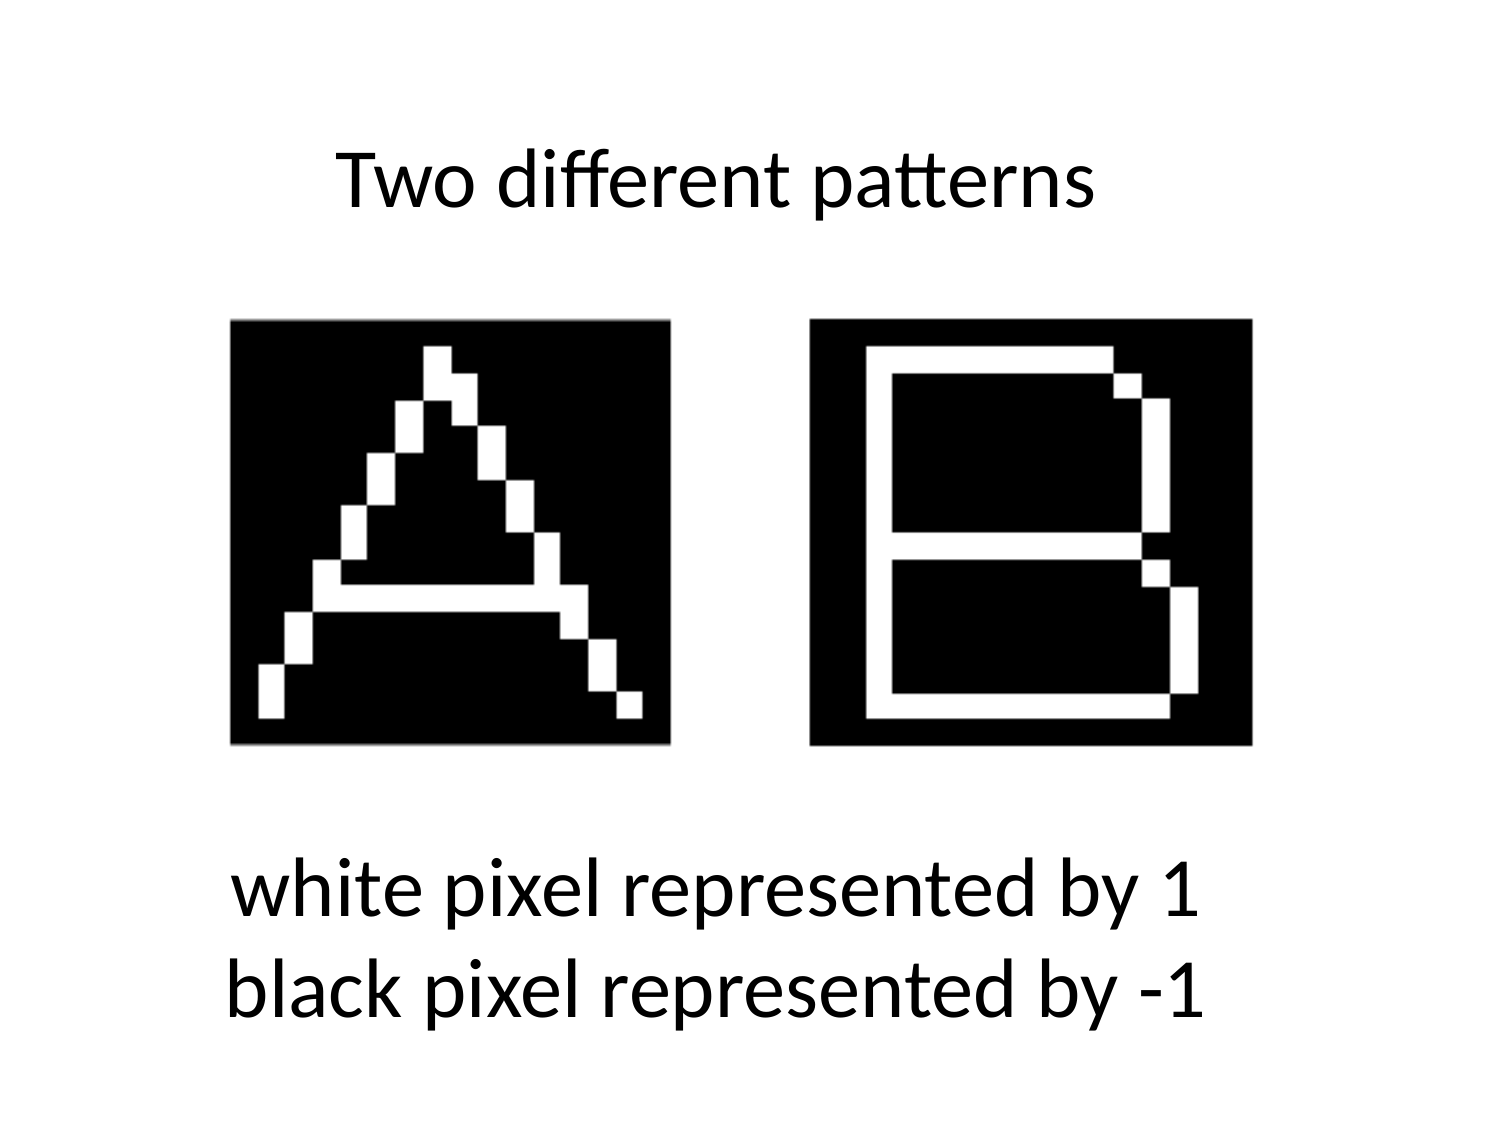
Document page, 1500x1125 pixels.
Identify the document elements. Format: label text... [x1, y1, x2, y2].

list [206, 302, 1279, 764]
title Two different patterns white pixel represented by 1 black pixel represented by -1 [41, 113, 1392, 1045]
